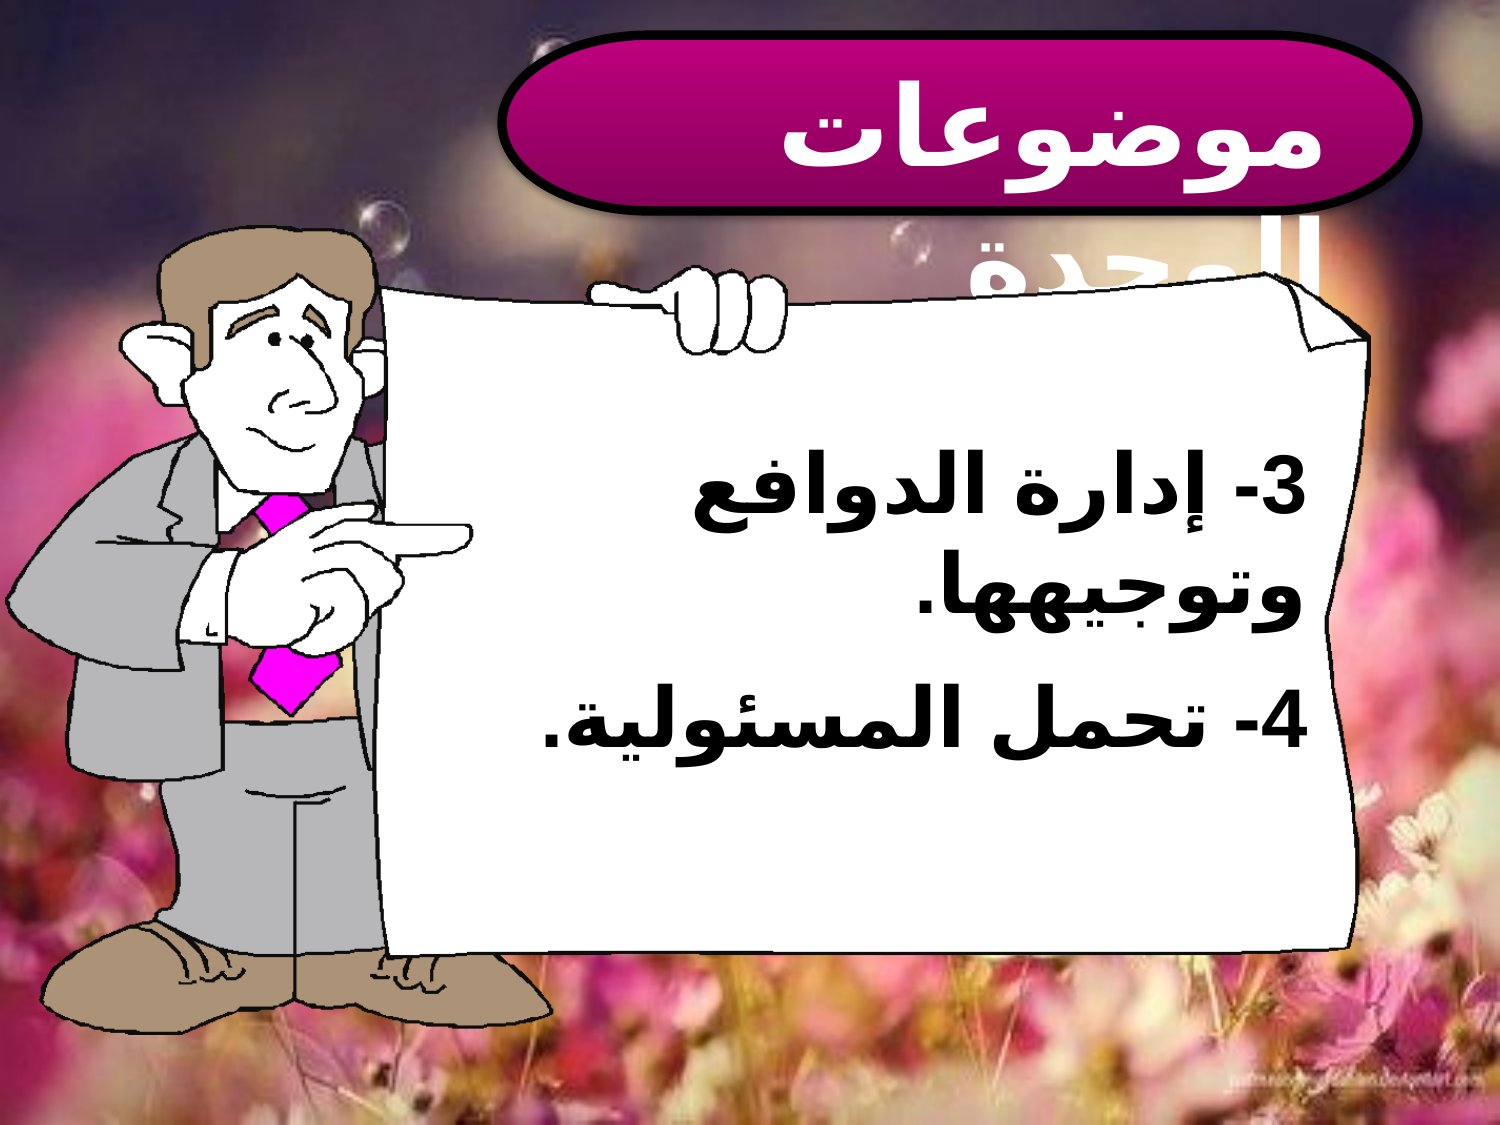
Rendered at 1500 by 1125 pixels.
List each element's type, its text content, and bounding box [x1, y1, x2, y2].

text_box [501, 35, 1418, 211]
picture [0, 0, 1500, 1125]
text_box موضوعات الوحدة [643, 46, 1345, 199]
